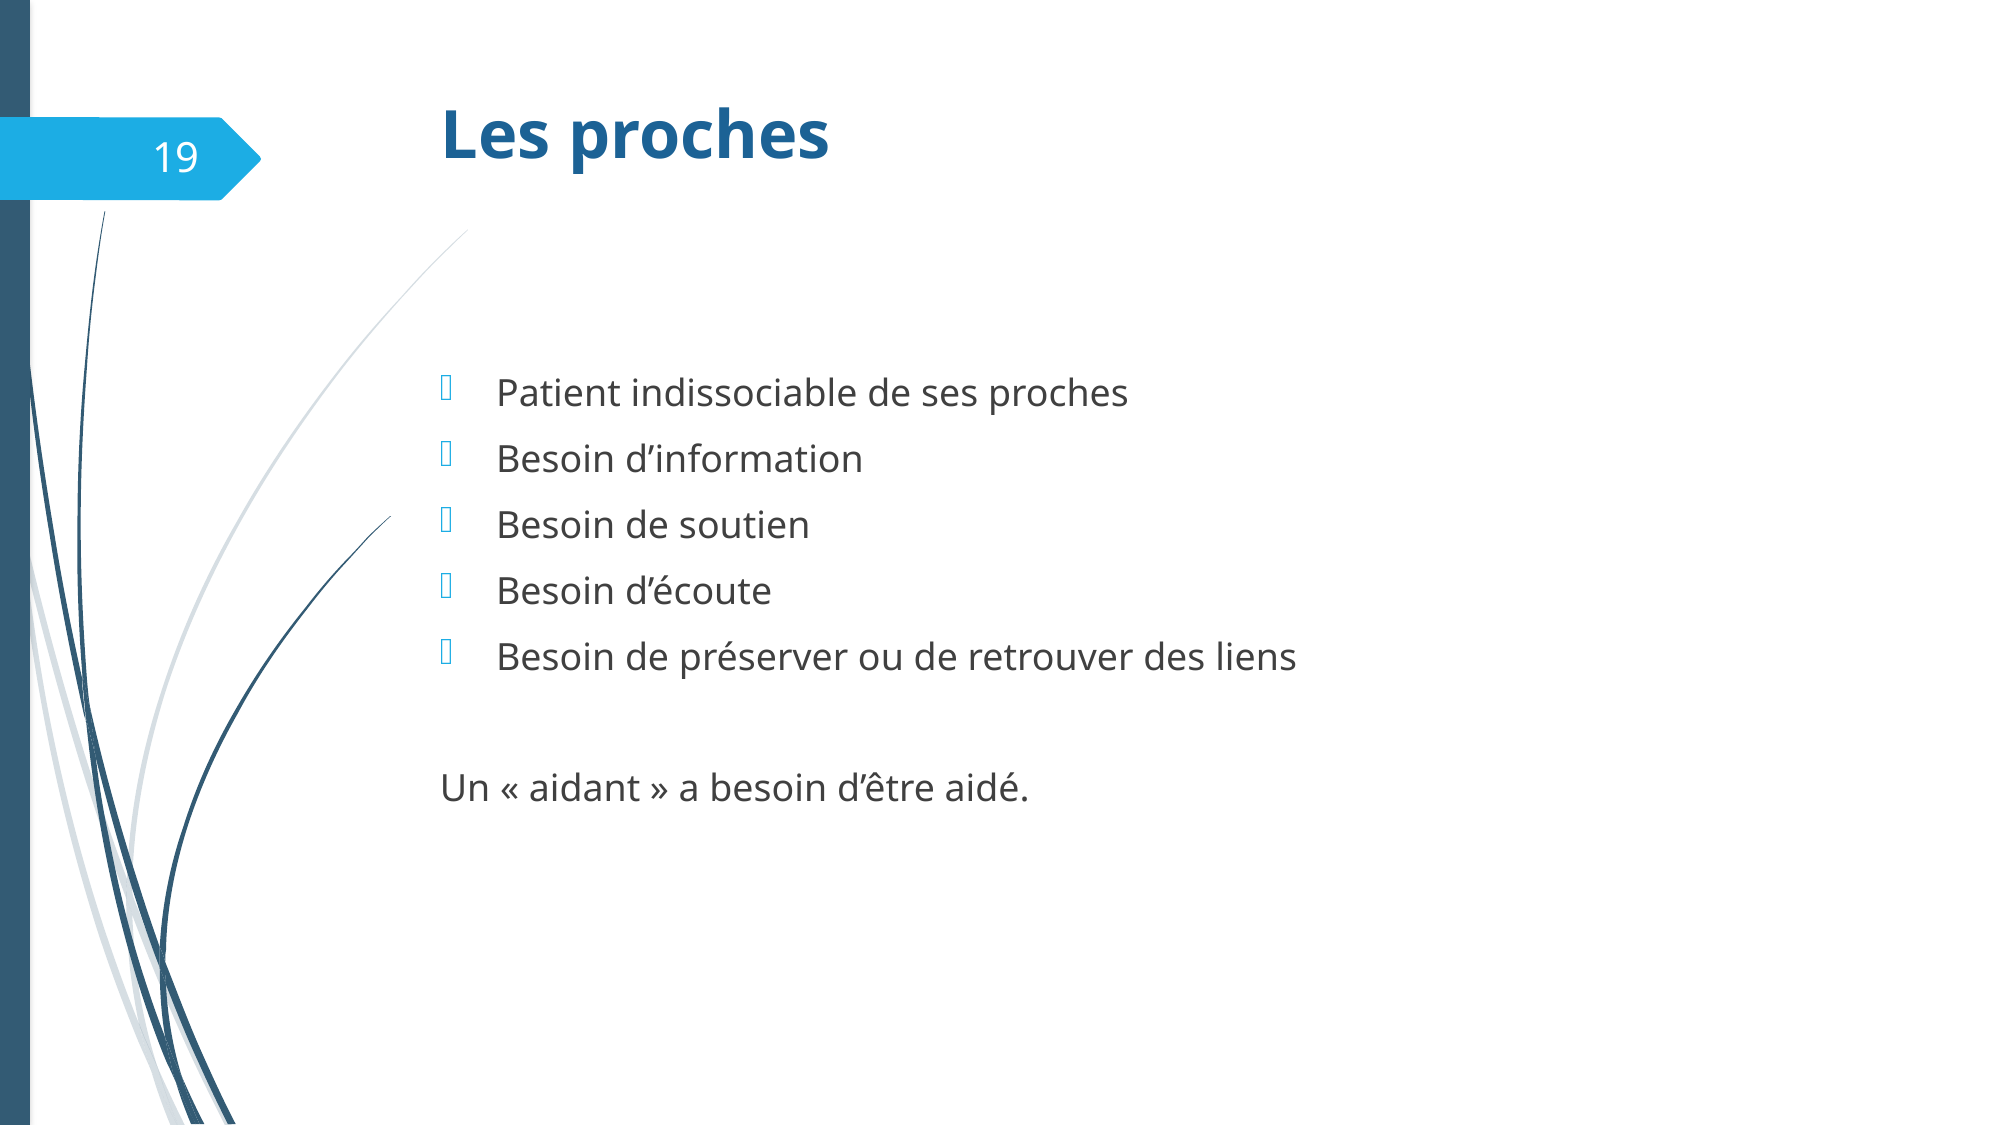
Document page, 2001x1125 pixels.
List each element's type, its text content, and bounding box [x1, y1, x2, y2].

list Patient indissociable de ses proches Besoin d’information Besoin de soutien Besoin d’écoute Besoin de préserver ou de retrouver des liens Un « aidant » a besoin d’être aidé. [424, 361, 1888, 982]
title Les proches [425, 84, 1888, 295]
slide_number 19 [87, 129, 216, 190]
